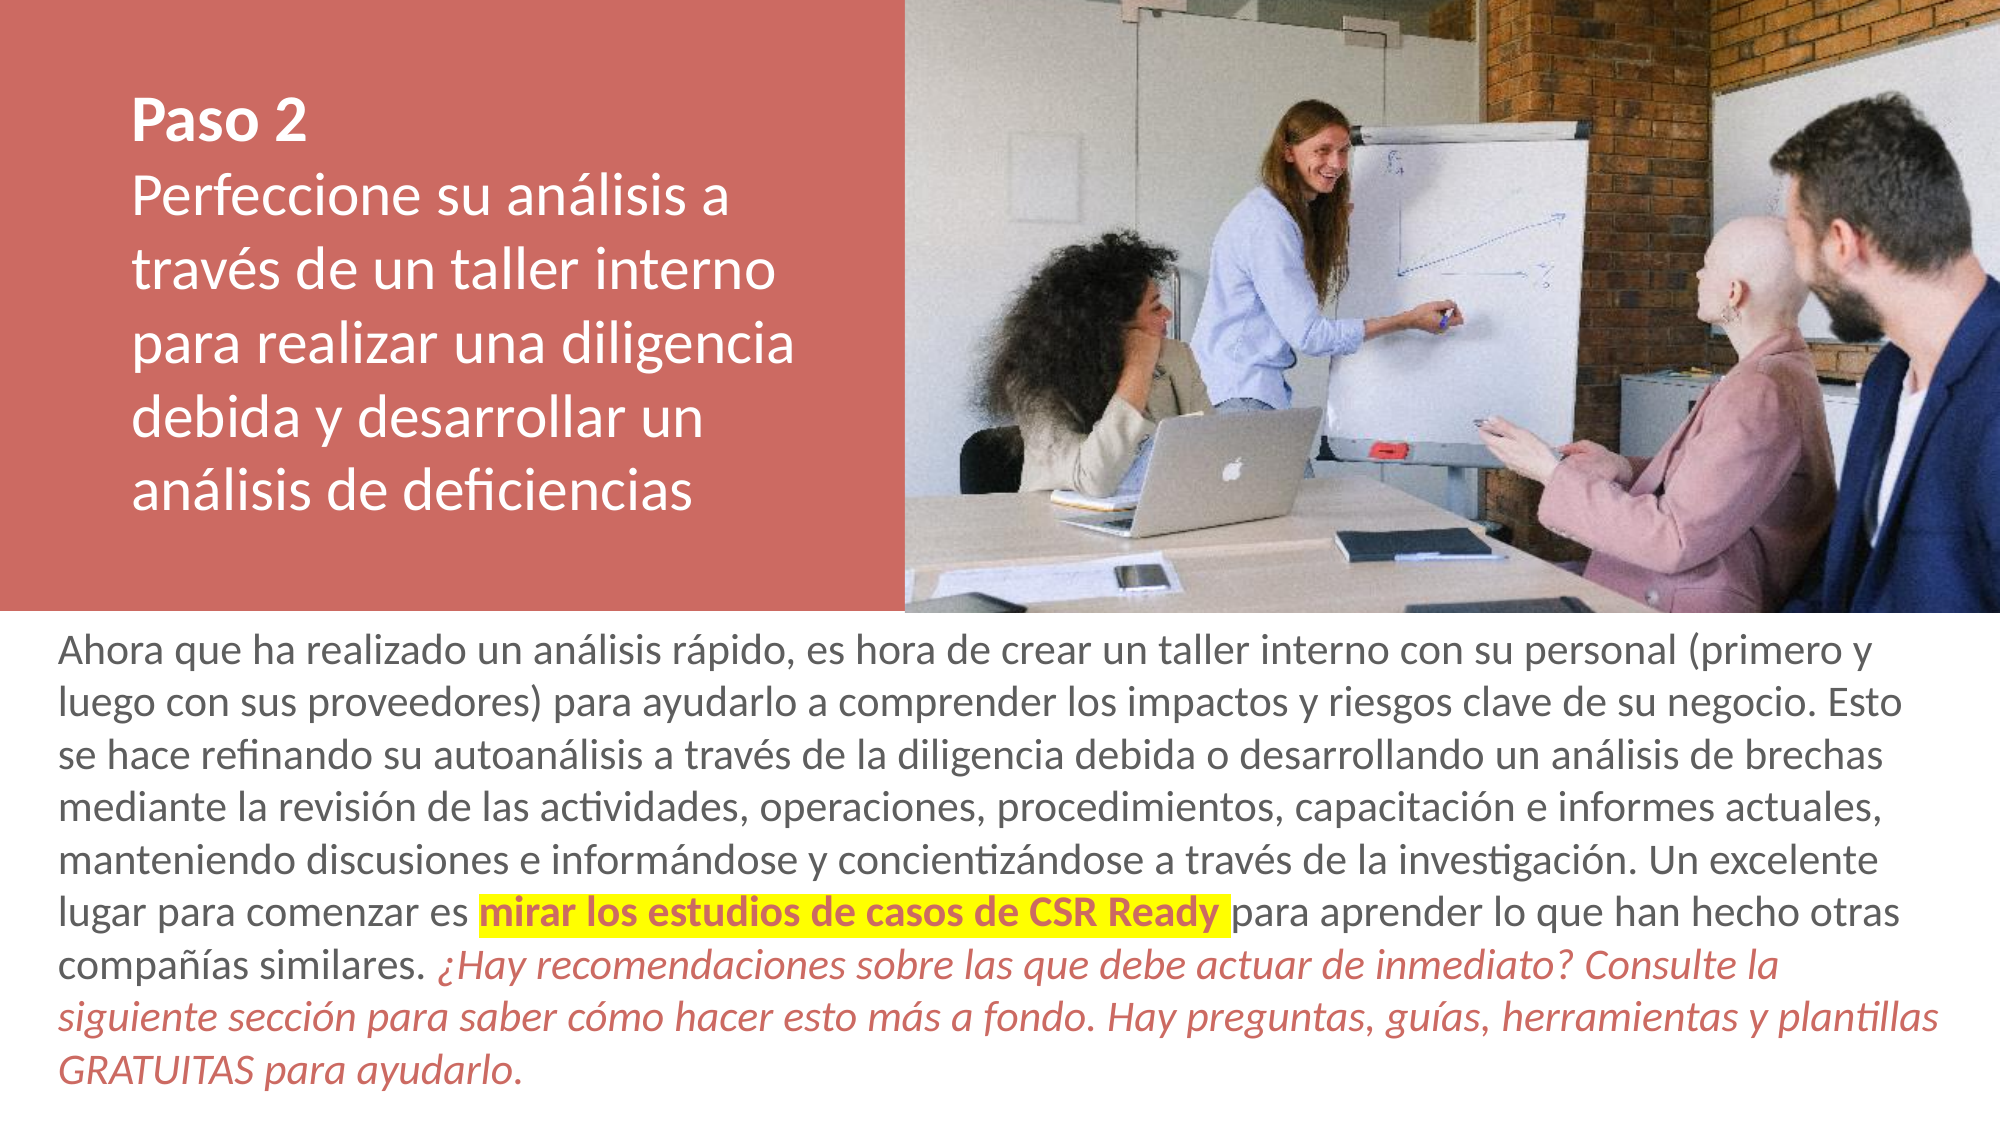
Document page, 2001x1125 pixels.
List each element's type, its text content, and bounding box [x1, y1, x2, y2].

list Paso 2 Perfeccione su análisis a través de un taller interno para realizar una diligencia debida y desarrollar un análisis de deficiencias [116, 66, 815, 580]
picture [904, 0, 2000, 613]
list Ahora que ha realizado un análisis rápido, es hora de crear un taller interno con su personal (primero y luego con sus proveedores) para ayudarlo a comprender los impactos y riesgos clave de su negocio. Esto se hace refinando su autoanálisis a través de la diligencia debida o desarrollando un análisis de brechas mediante la revisión de las actividades, operaciones, procedimientos, capacitación e informes actuales, manteniendo discusiones e informándose y concientizándose a través de la investigación. Un excelente lugar para comenzar es mirar los estudios de casos de CSR Ready para aprender lo que han hecho otras compañías similares. ¿Hay recomendaciones sobre las que debe actuar de inmediato? Consulte la siguiente sección para saber cómo hacer esto más a fondo. Hay preguntas, guías, herramientas y plantillas GRATUITAS para ayudarlo. [42, 612, 1958, 1076]
